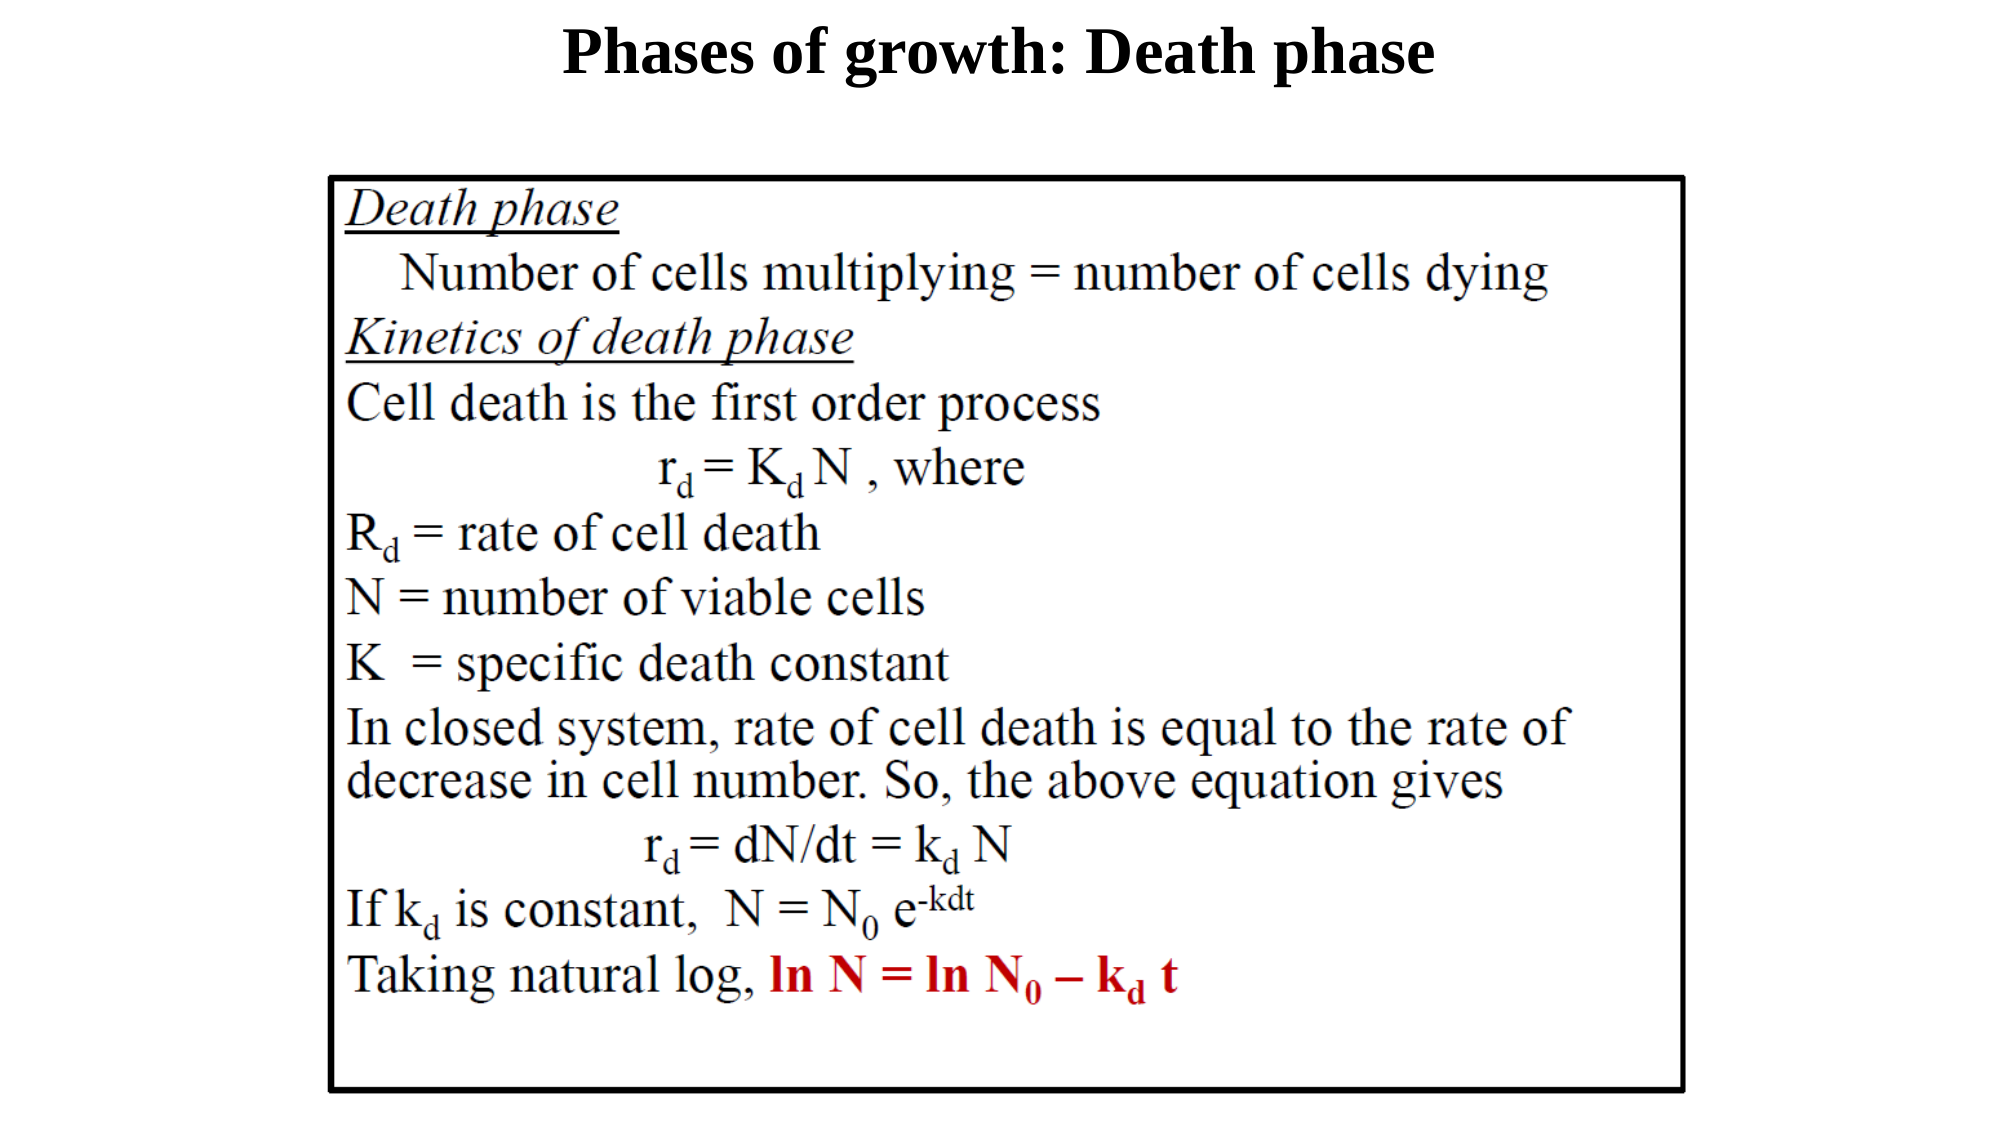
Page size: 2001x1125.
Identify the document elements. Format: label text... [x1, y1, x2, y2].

picture [305, 157, 1694, 1108]
text_box Phases of growth: Death phase [387, 0, 1613, 95]
